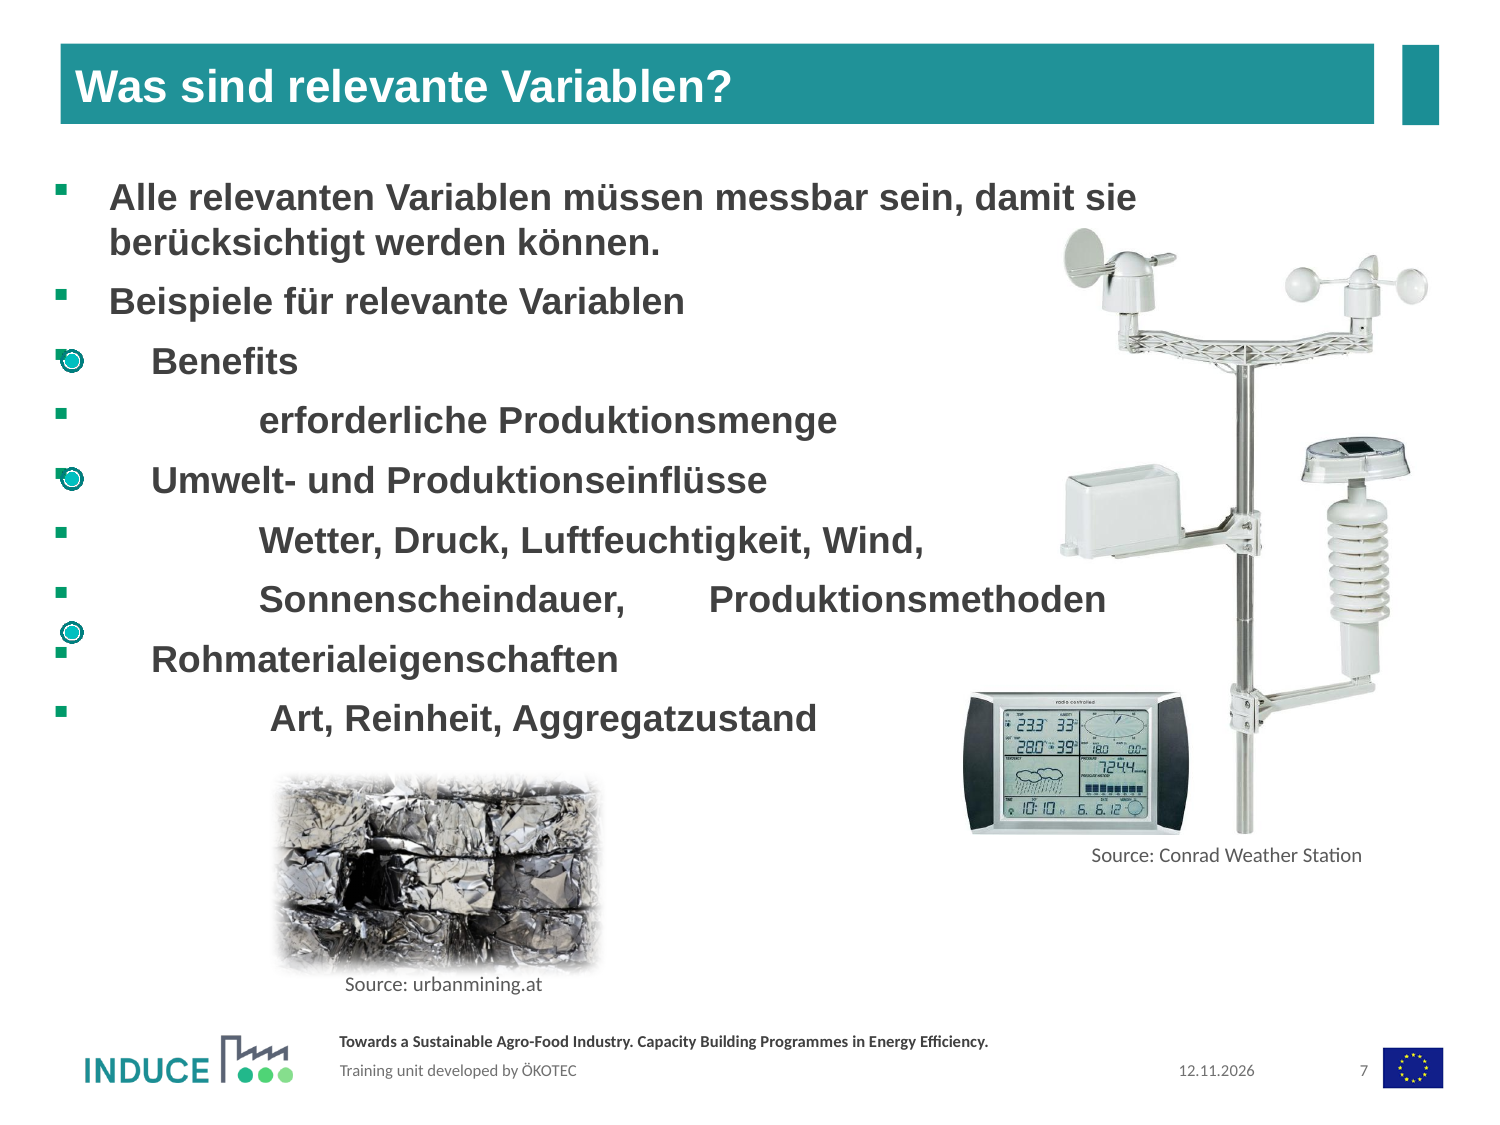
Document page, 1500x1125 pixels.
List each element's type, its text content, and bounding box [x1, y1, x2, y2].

picture [60, 620, 85, 646]
picture [83, 1033, 295, 1085]
text_box [1402, 44, 1440, 126]
slide_number 7 [1289, 1055, 1375, 1085]
picture [60, 467, 85, 493]
text_box Source: Conrad Weather Station [1076, 843, 1416, 874]
list Alle relevanten Variablen müssen messbar sein, damit sie berücksichtigt werden können. Beispiele für relevante Variablen Benefits erforderliche Produktionsmenge Umwelt- und Produktionseinflüsse Wetter, Druck, Luftfeuchtigkeit, Wind, Sonnenscheindauer, Produktionsmethoden Rohmaterialeigenschaften Art, Reinheit, Aggregatzustand [52, 172, 1306, 953]
picture [268, 769, 608, 980]
picture [60, 349, 85, 375]
footer Training unit developed by ÖKOTEC [324, 1055, 1151, 1085]
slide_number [1163, 1055, 1288, 1085]
picture [1373, 1038, 1450, 1094]
text_box Source: urbanmining.at [330, 987, 559, 1004]
text_box Was sind relevante Variablen? [60, 43, 1375, 124]
picture [892, 227, 1499, 835]
